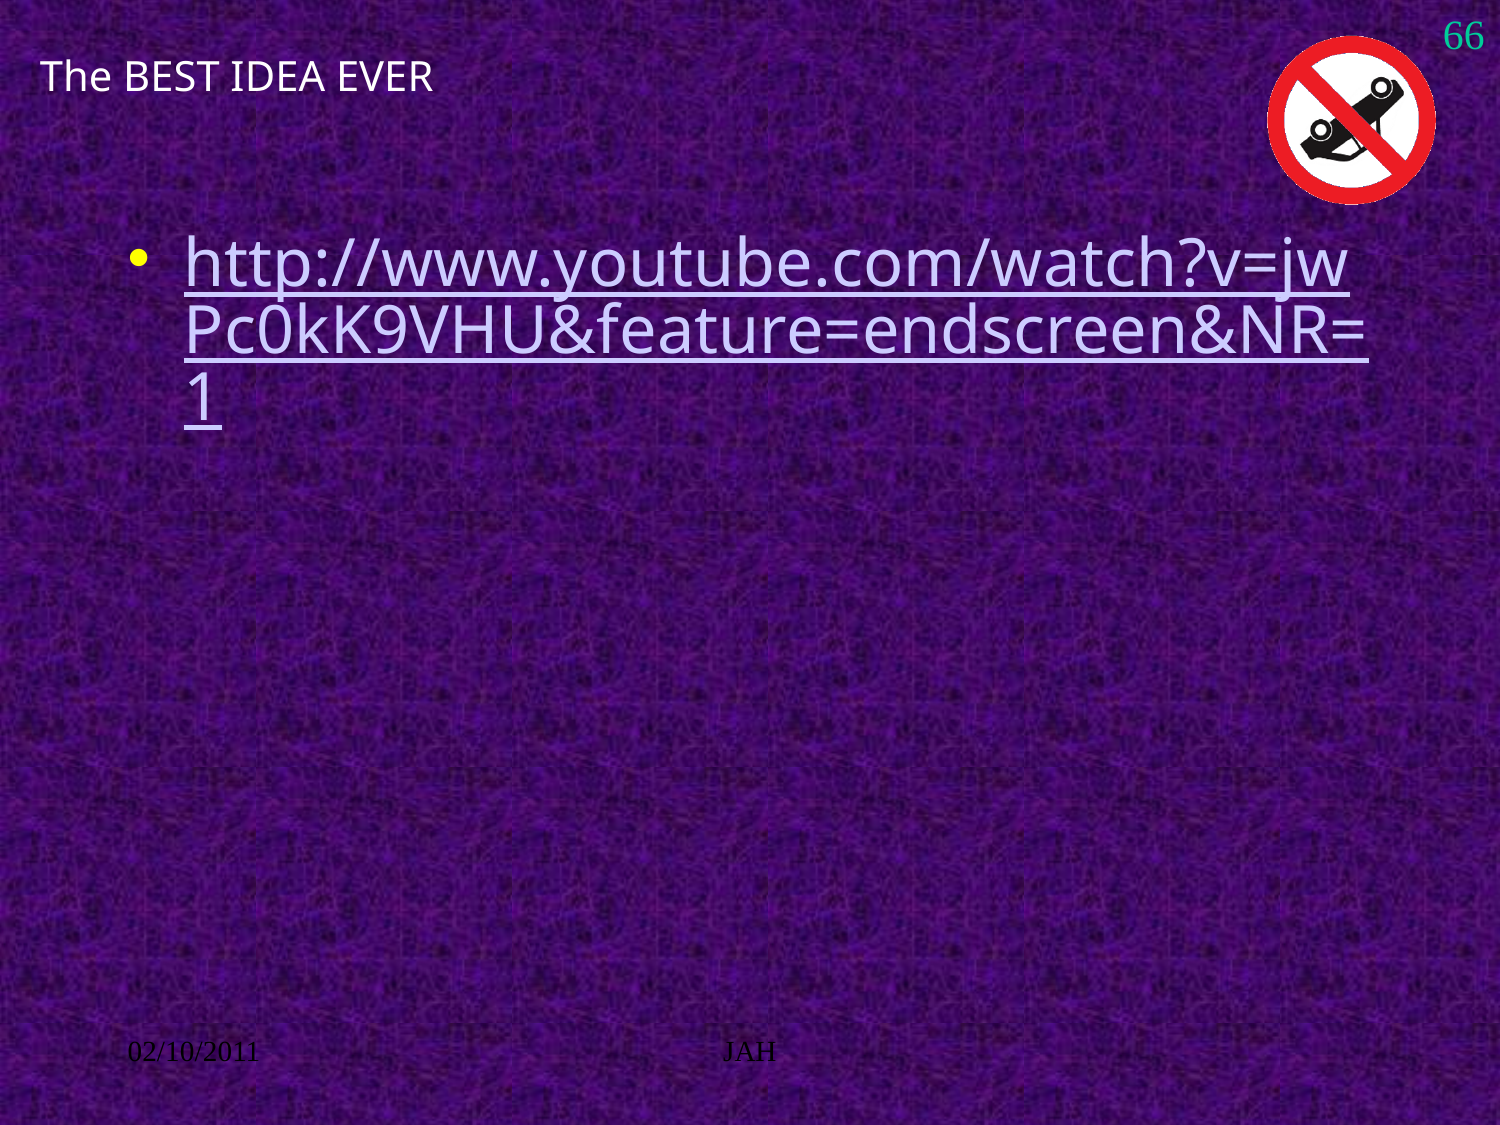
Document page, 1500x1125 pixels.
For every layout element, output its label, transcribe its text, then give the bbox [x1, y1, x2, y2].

picture [0, 0, 1500, 1125]
title The BEST IDEA EVER [24, 24, 1300, 125]
slide_number 66 [1187, 0, 1500, 114]
list http://www.youtube.com/watch?v=jwPc0kK9VHU&feature=endscreen&NR=1 [112, 212, 1388, 1000]
footer JAH [512, 1025, 988, 1100]
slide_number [112, 1025, 425, 1100]
